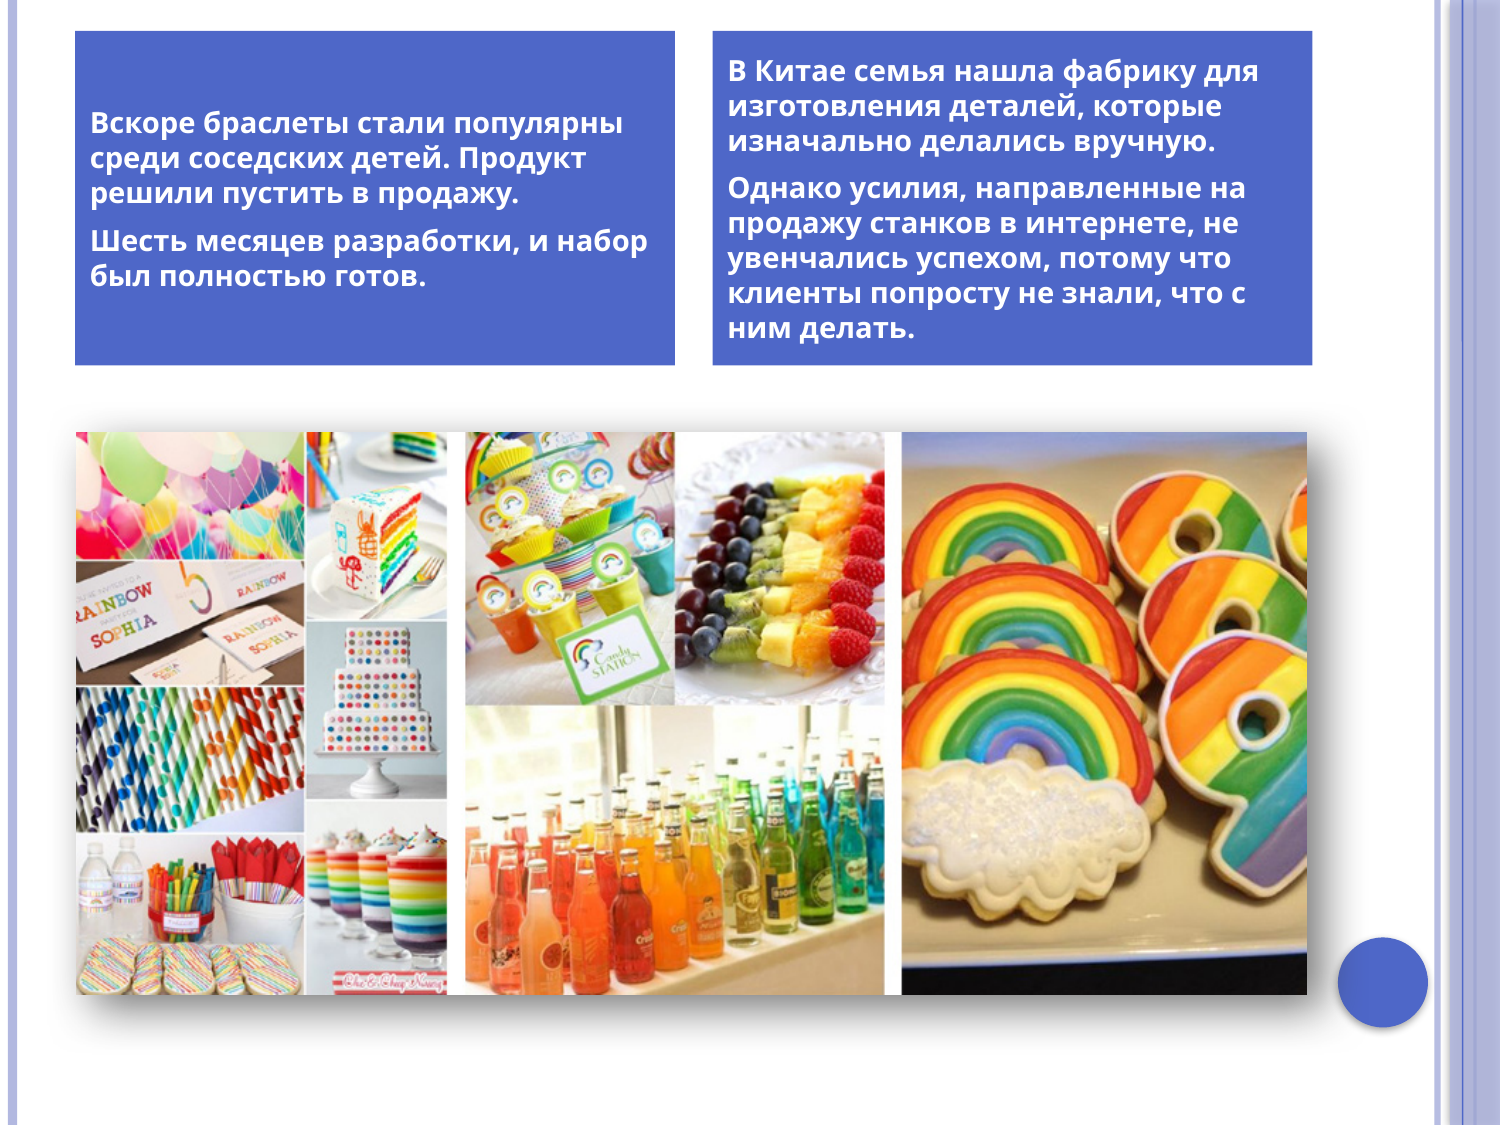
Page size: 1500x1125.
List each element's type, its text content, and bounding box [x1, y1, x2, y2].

list В Китае семья нашла фабрику для изготовления деталей, которые изначально делались вручную. Однако усилия, направленные на продажу станков в интернете, не увенчались успехом, потому что клиенты попросту не знали, что с ним делать. [712, 30, 1313, 366]
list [76, 432, 1308, 996]
list Вскоре браслеты стали популярны среди соседских детей. Продукт решили пустить в продажу. Шесть месяцев разработки, и набор был полностью готов. [75, 30, 675, 366]
